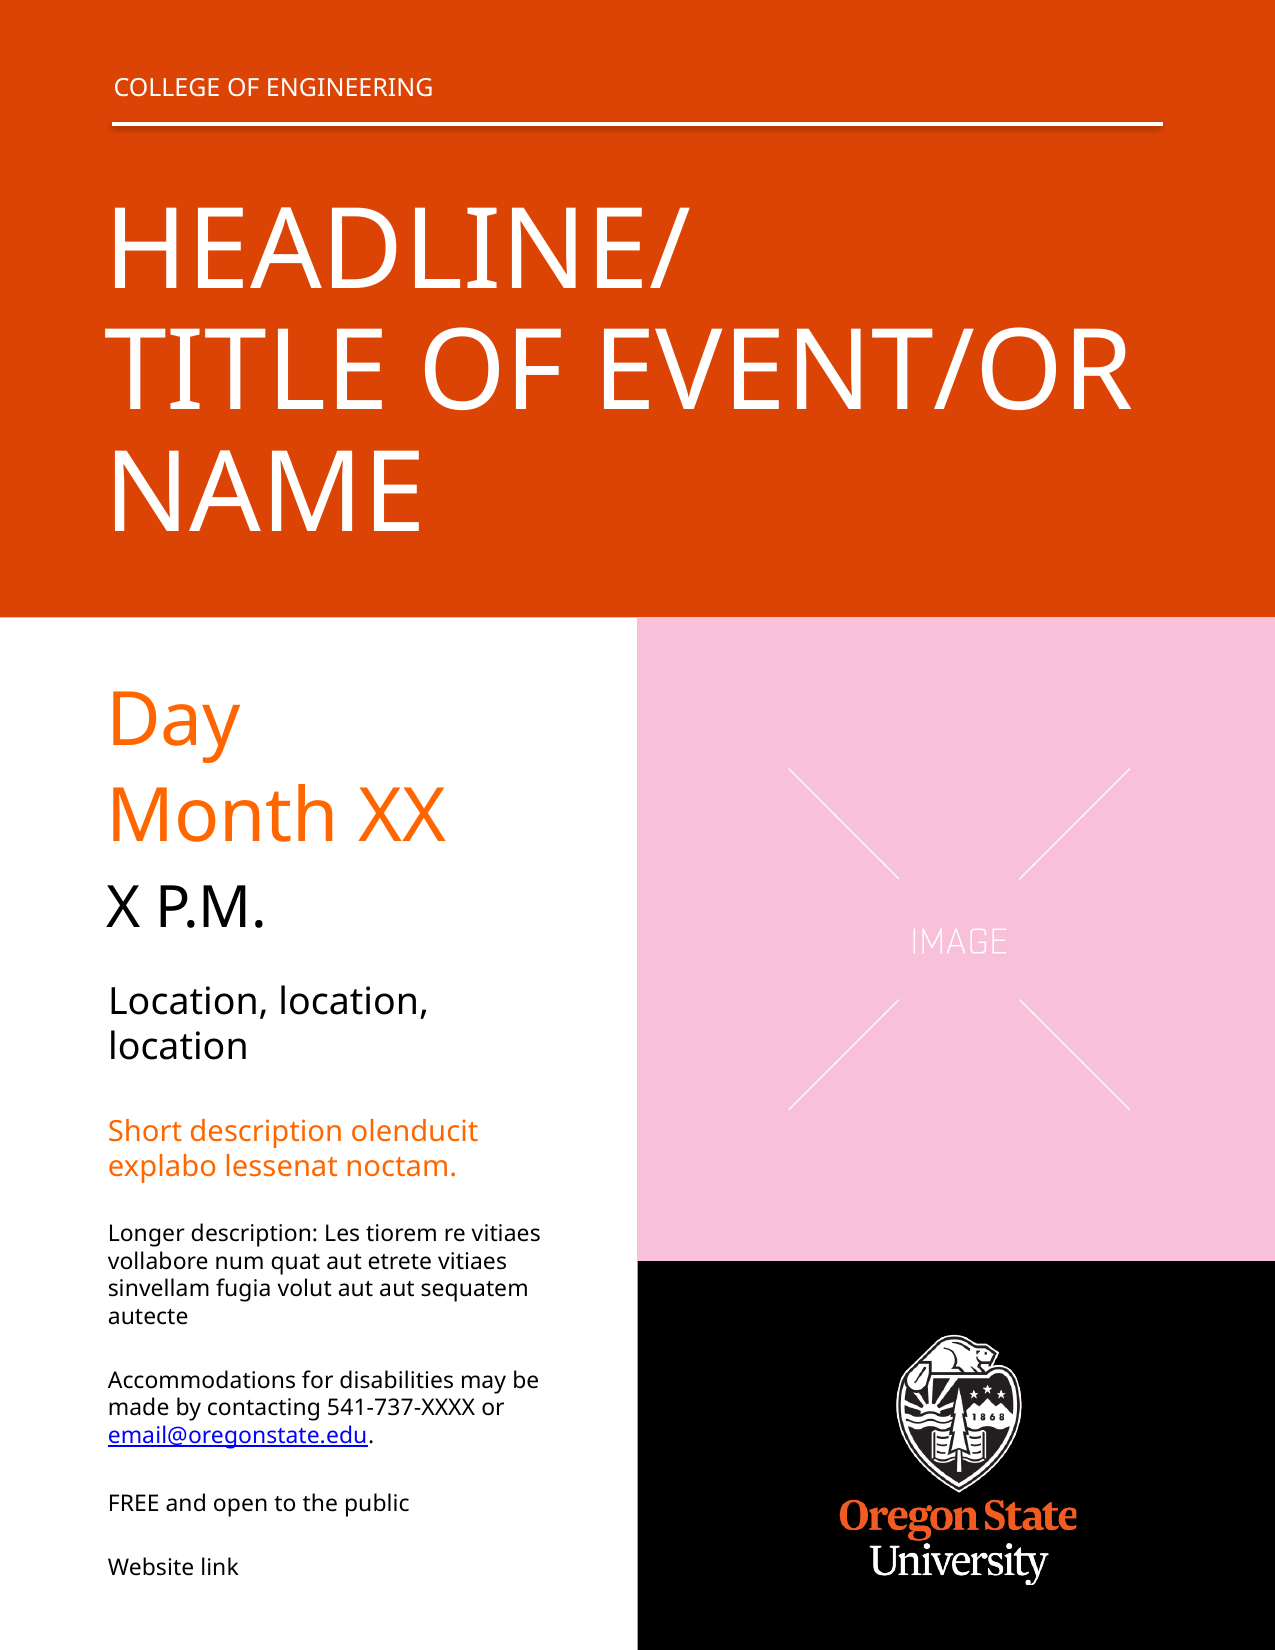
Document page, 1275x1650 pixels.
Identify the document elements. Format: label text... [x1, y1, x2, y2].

text_box Location, location, location [93, 969, 553, 1090]
picture [637, 616, 1275, 1261]
title COLLEGE OF ENGINEERING [98, 64, 497, 129]
text_box Short description olenducit explabo lessenat noctam. Longer description: Les tiorem re vitiaes vollabore num quat aut etrete vitiaes sinvellam fugia volut aut aut sequatem autecte Accommodations for disabilities may be made by contacting 541-737-XXXX or email@oregonstate.edu. FREE and open to the public Website link [93, 1104, 572, 1595]
text_box HEADLINE/ TITLE OF EVENT/OR NAME [89, 129, 1195, 618]
list Day Month XX X P.M. [91, 673, 551, 976]
